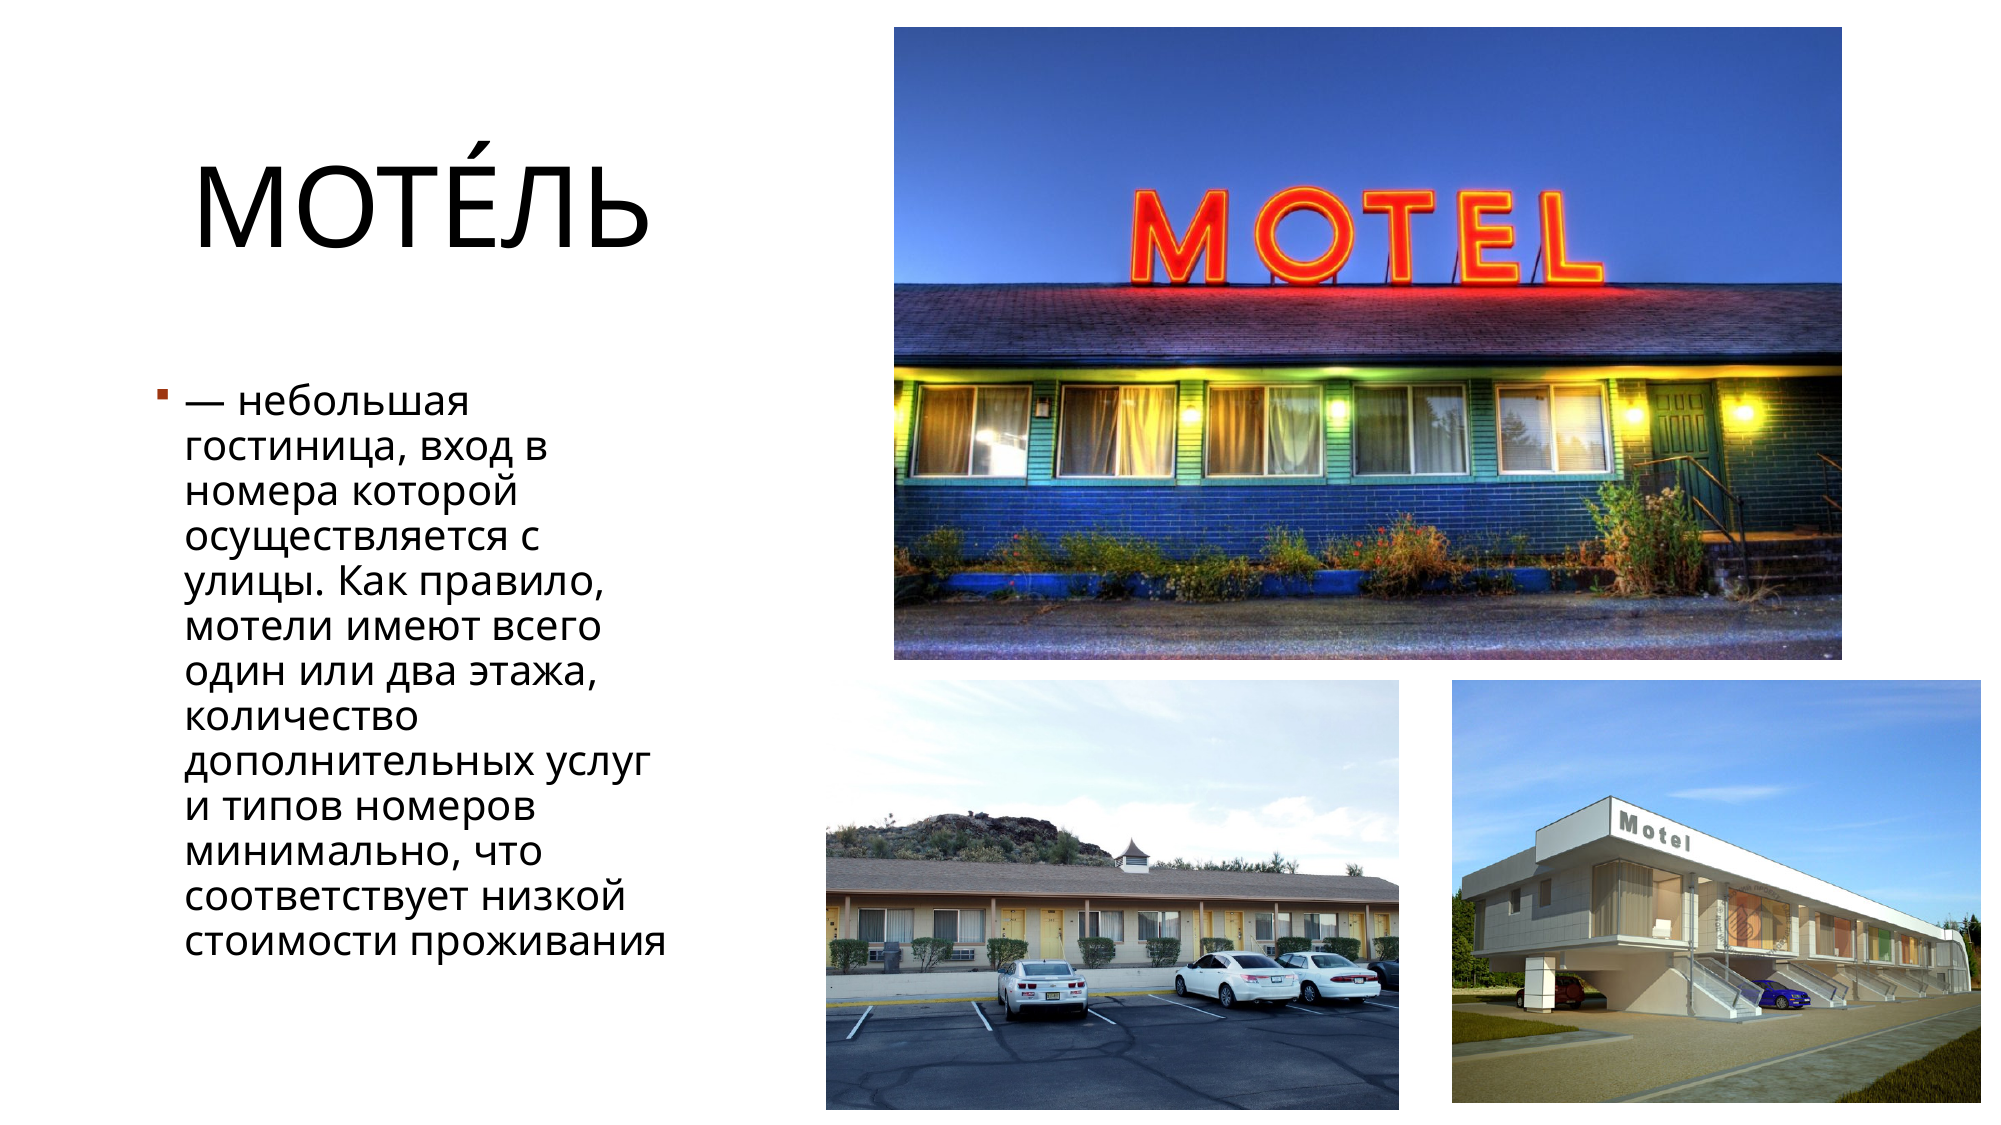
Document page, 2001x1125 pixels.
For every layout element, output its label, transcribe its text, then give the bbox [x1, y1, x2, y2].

title Моте́ль [175, 79, 893, 344]
picture [1452, 680, 1981, 1103]
picture [826, 680, 1399, 1110]
picture [894, 27, 1842, 660]
list — небольшая гостиница, вход в номера которой осуществляется с улицы. Как правило, мотели имеют всего один или два этажа, количество дополнительных услуг и типов номеров минимально, что соответствует низкой стоимости проживания [139, 371, 696, 1037]
